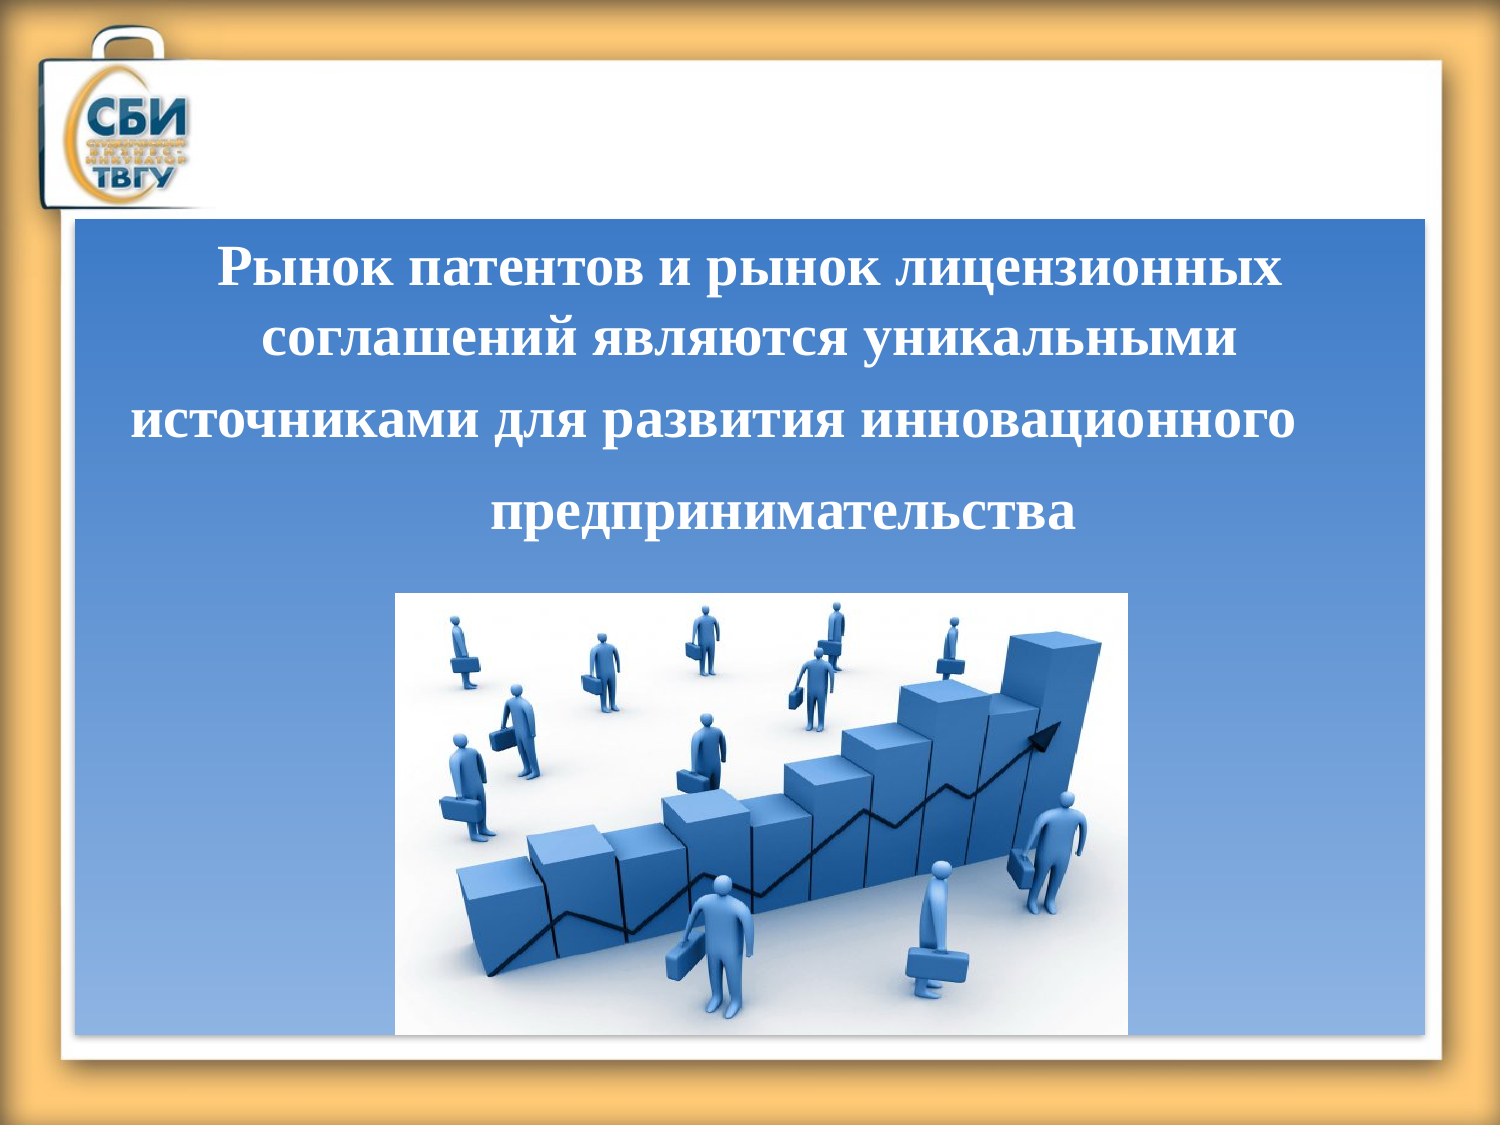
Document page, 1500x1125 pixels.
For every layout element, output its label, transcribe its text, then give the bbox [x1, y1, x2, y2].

picture [0, 0, 1500, 1125]
list Рынок патентов и рынок лицензионных соглашений являются уникальными источниками для развития инновационного предпринимательства [75, 219, 1425, 1035]
